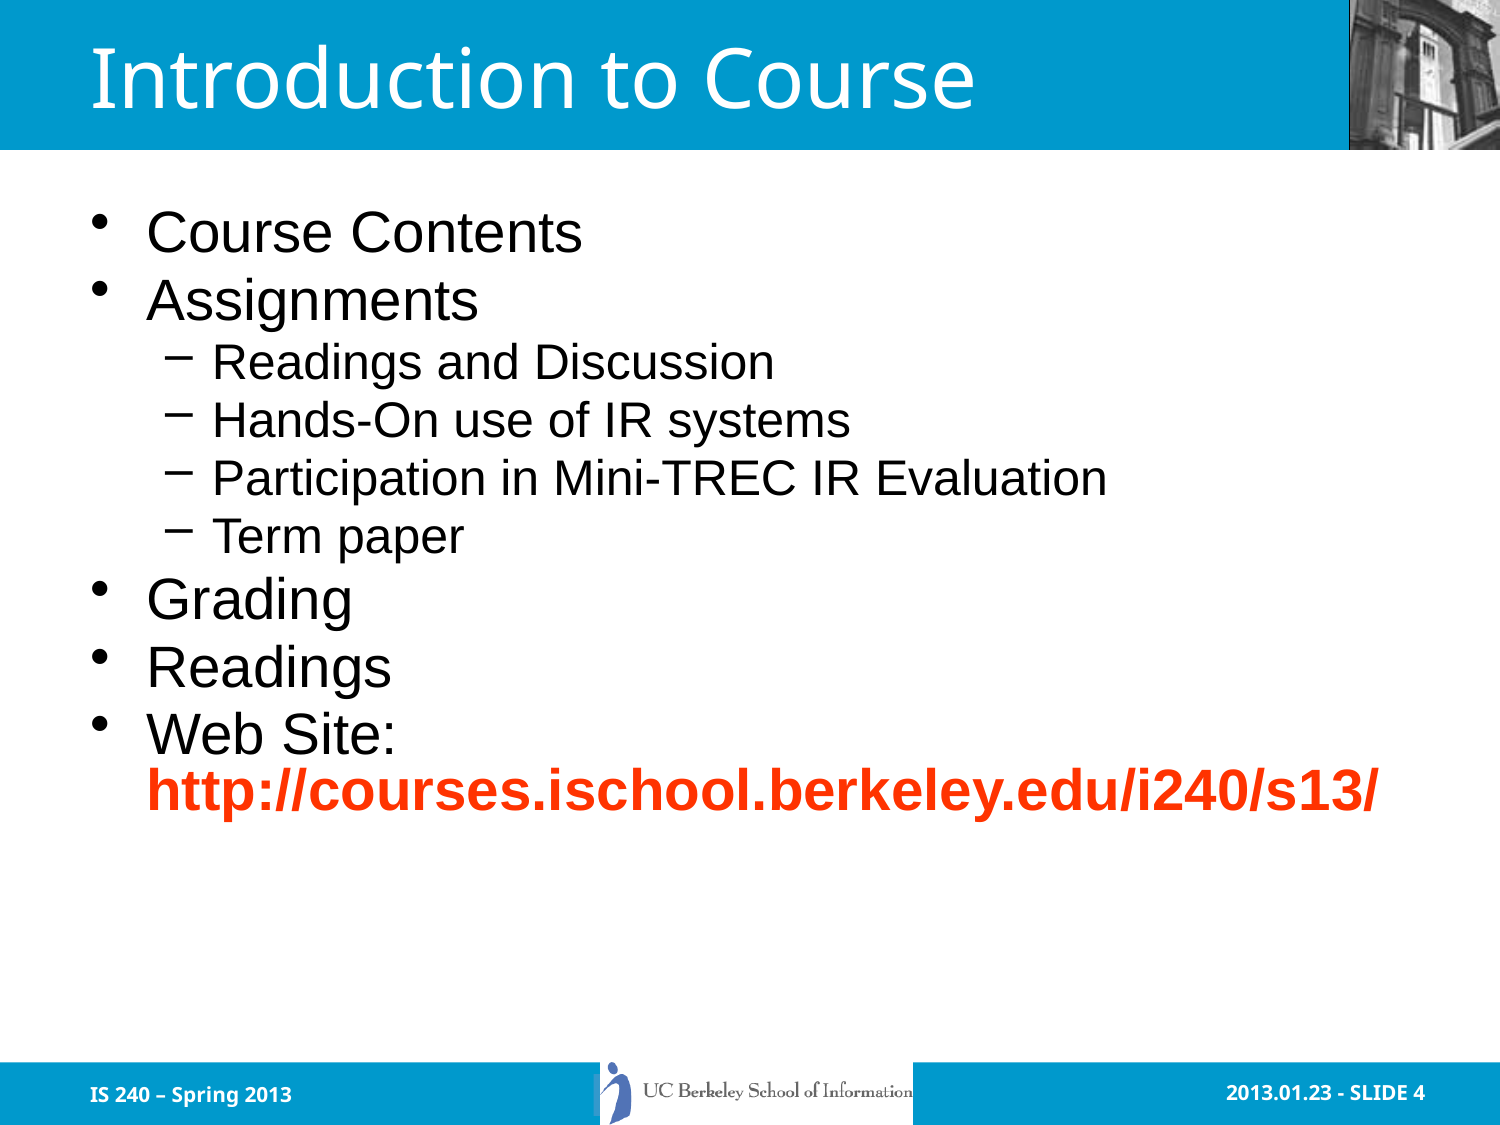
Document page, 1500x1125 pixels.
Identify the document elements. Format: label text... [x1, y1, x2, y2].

slide_number IS 240 – Spring 2013 [75, 1062, 388, 1125]
picture [594, 1062, 912, 1125]
picture [1350, 0, 1500, 150]
list Course Contents Assignments Readings and Discussion Hands-On use of IR systems Participation in Mini-TREC IR Evaluation Term paper Grading Readings Web Site: http://courses.ischool.berkeley.edu/i240/s13/ [75, 200, 1425, 1013]
title Introduction to Course [75, 0, 1350, 150]
